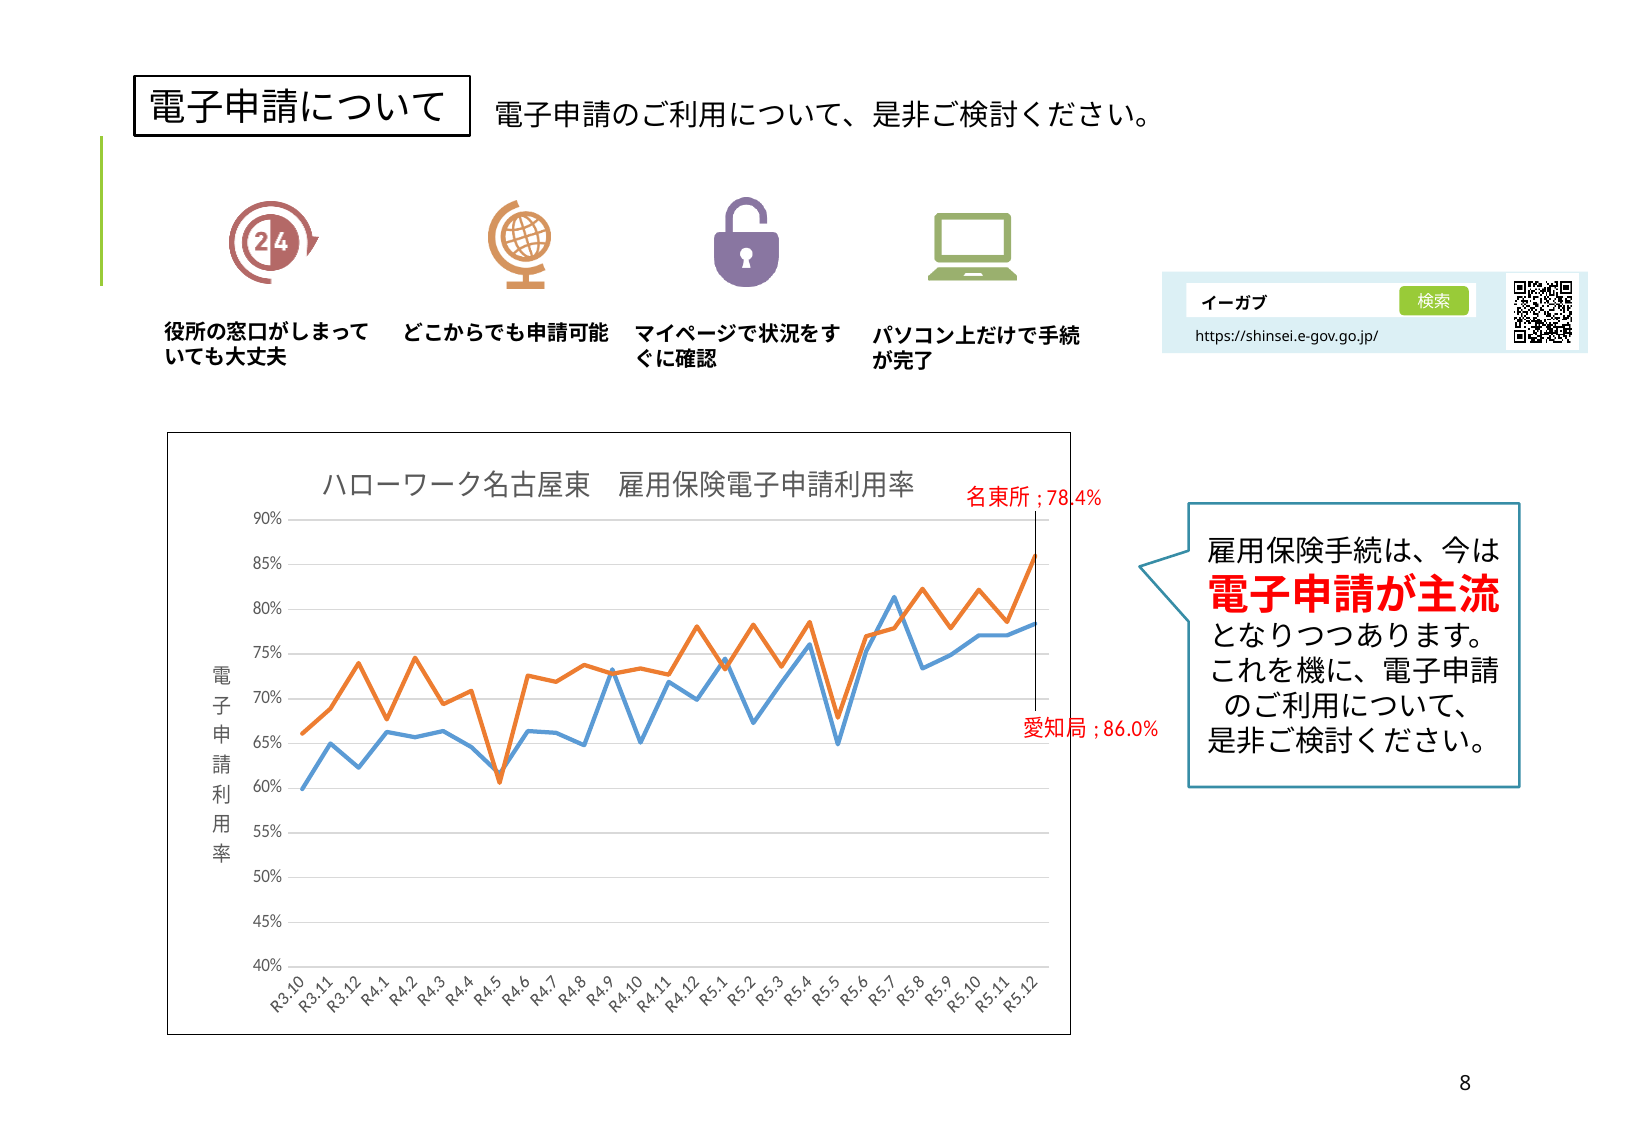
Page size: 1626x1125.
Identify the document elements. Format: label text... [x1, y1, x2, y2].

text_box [1161, 271, 1589, 354]
chart [166, 432, 1160, 1035]
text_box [149, 198, 399, 377]
slide_number 8 [1444, 1061, 1575, 1107]
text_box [619, 197, 860, 380]
text_box 電子申請のご利用について、是非ご検討ください。 [479, 89, 1236, 139]
text_box 雇用保険手続は、今は 電子申請が主流 となりつつあります。 これを機に、電子申請のご利用について、 是非ご検討ください。 [1165, 502, 1521, 789]
text_box 電子申請について [134, 75, 470, 136]
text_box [857, 202, 1106, 381]
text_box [387, 200, 637, 353]
